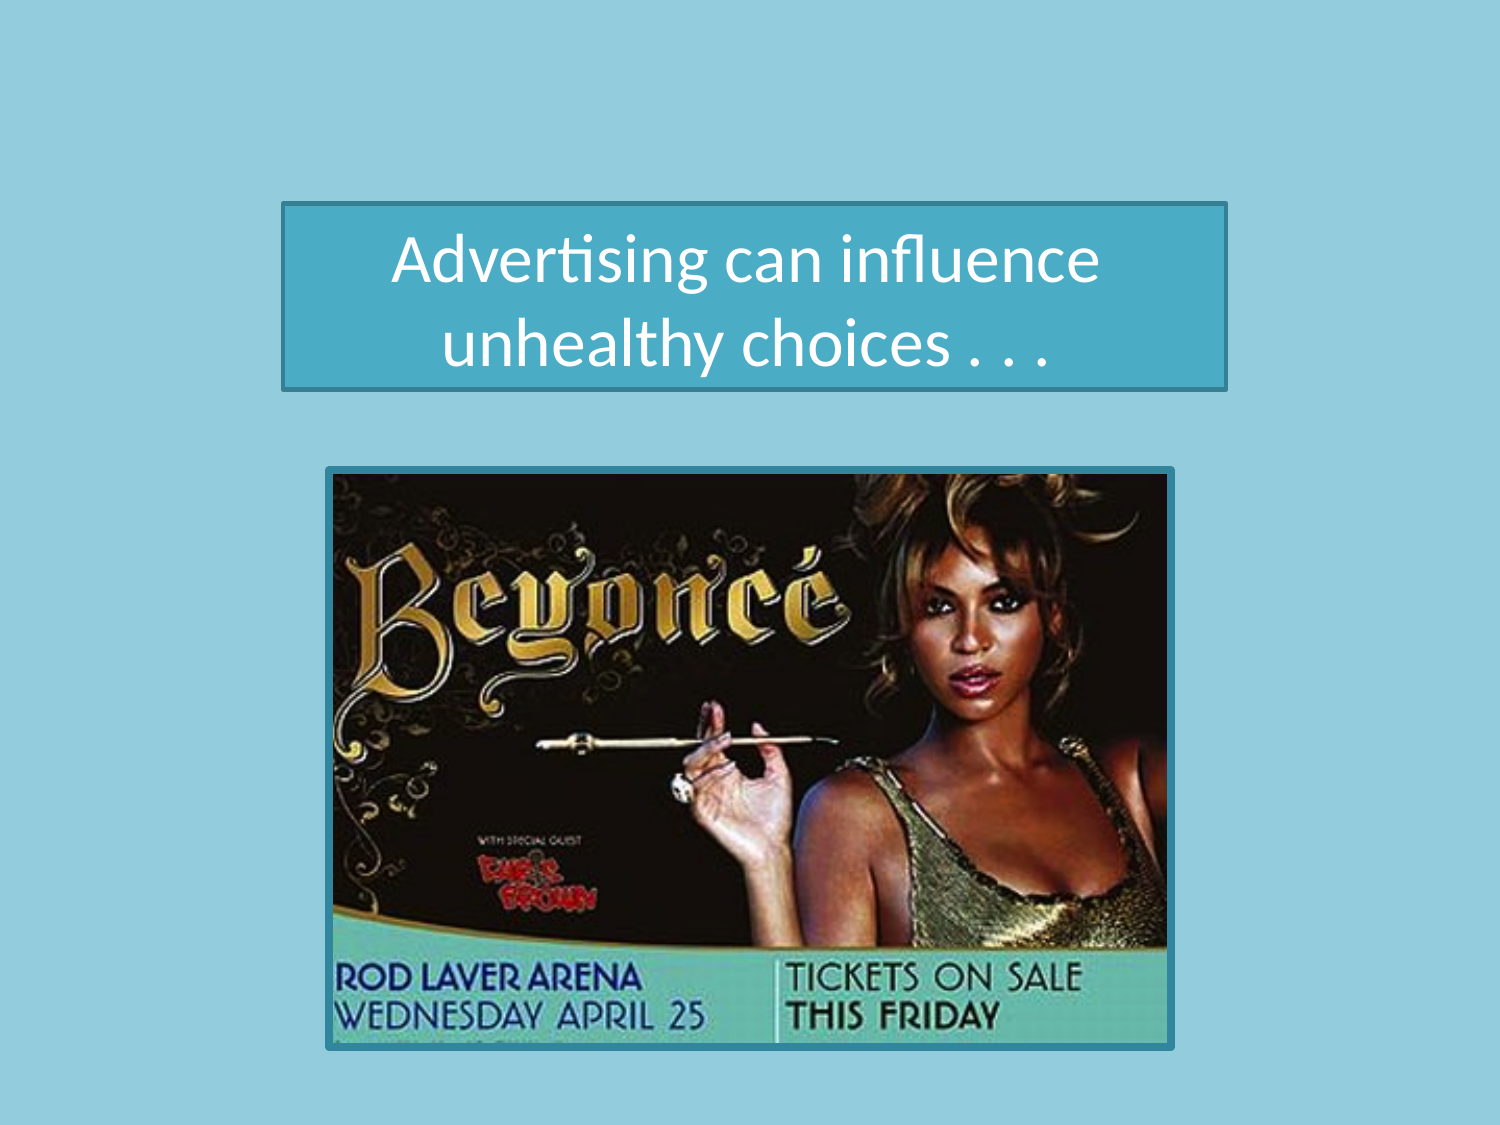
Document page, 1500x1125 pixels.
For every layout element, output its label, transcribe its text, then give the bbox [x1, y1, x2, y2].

picture [333, 474, 1167, 1044]
title Advertising can influence unhealthy choices . . . [281, 201, 1228, 392]
